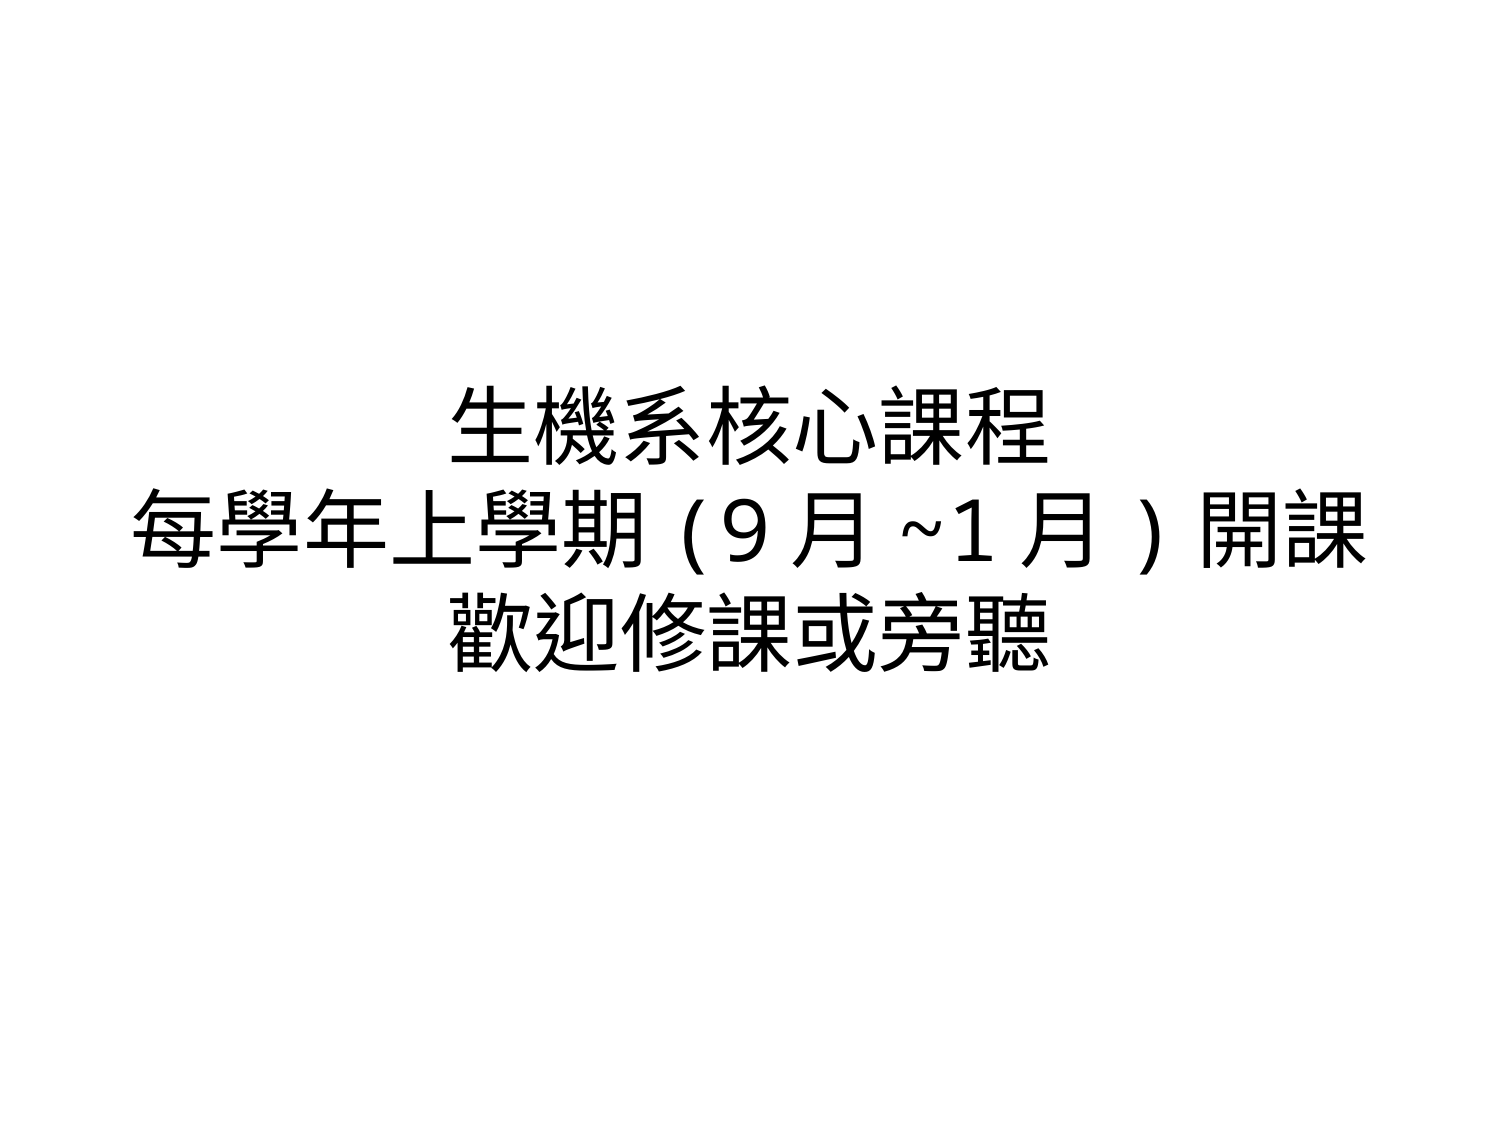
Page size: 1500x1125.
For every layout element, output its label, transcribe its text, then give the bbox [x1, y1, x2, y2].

title 生機系核心課程 每學年上學期(9月~1月)開課 歡迎修課或旁聽 [112, 361, 1388, 693]
